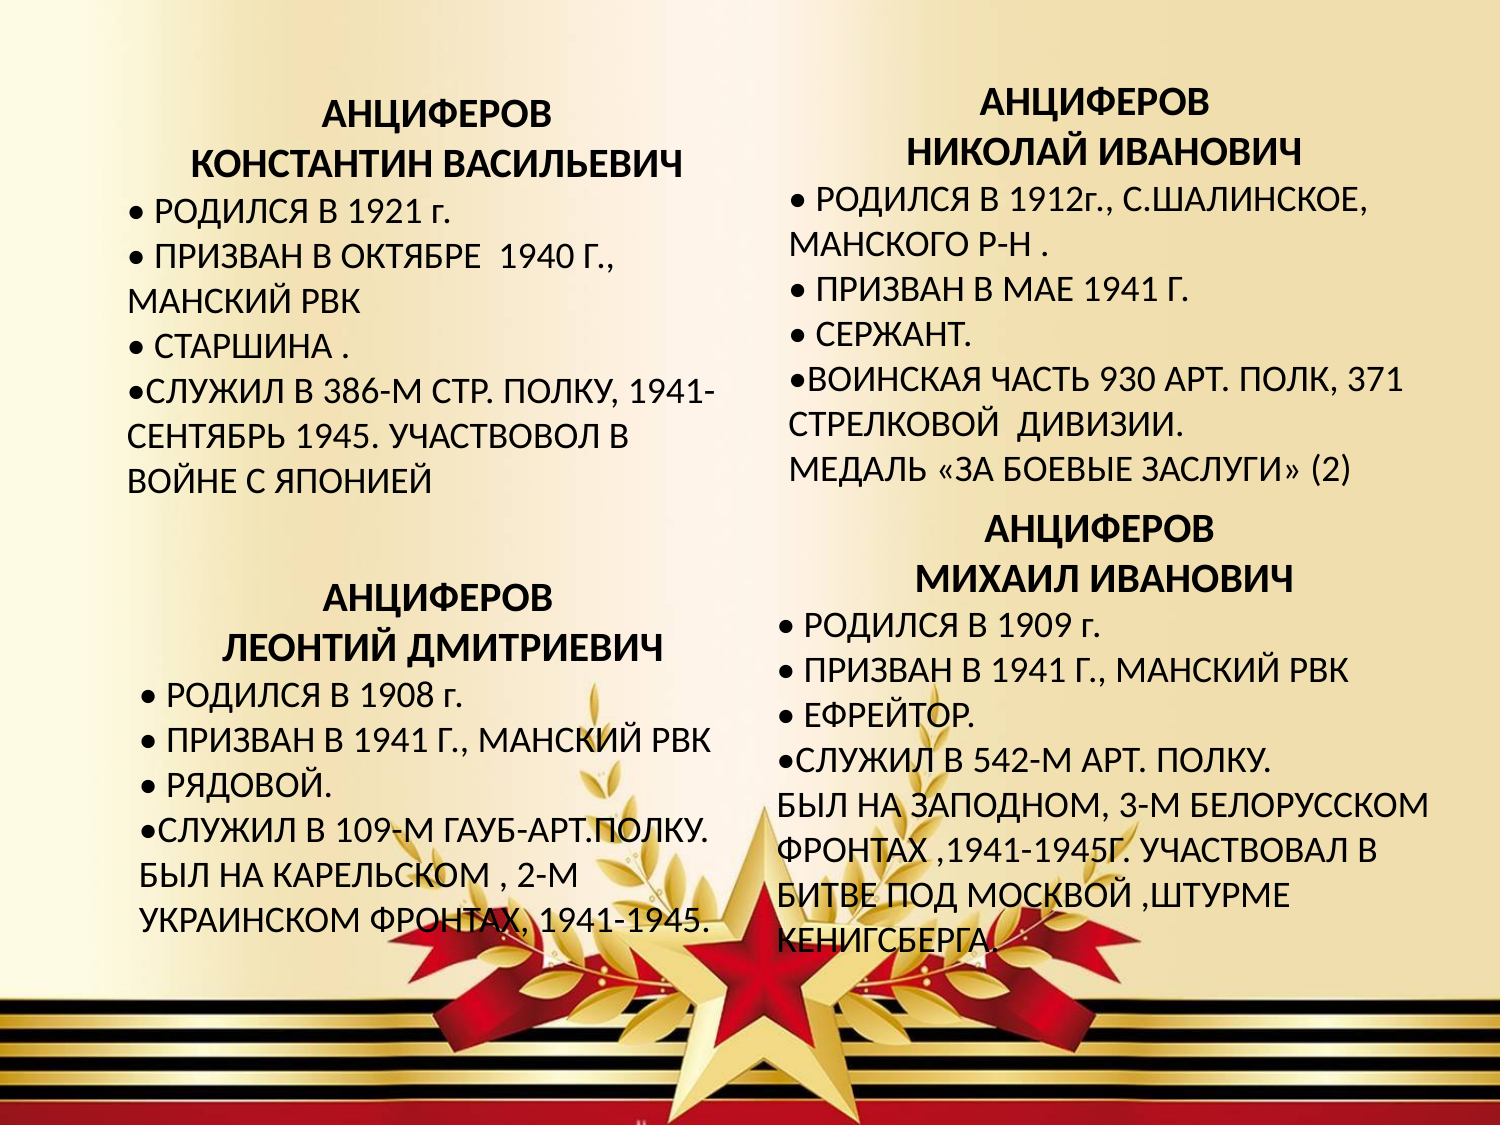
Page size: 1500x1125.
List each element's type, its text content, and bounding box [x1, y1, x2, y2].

text_box АНЦИФЕРОВ КОНСТАНТИН ВАСИЛЬЕВИЧ • РОДИЛСЯ В 1921 г. • ПРИЗВАН В ОКТЯБРЕ 1940 Г., МАНСКИЙ РВК • СТАРШИНА . •СЛУЖИЛ В 386-М СТР. ПОЛКУ, 1941- СЕНТЯБРЬ 1945. УЧАСТВОВОЛ В ВОЙНЕ С ЯПОНИЕЙ [112, 78, 762, 508]
picture [0, 0, 1500, 1125]
text_box АНЦИФЕРОВ НИКОЛАЙ ИВАНОВИЧ • РОДИЛСЯ В 1912г., С.ШАЛИНСКОЕ, МАНСКОГО Р-Н . • ПРИЗВАН В МАЕ 1941 Г. • СЕРЖАНТ. •ВОИНСКАЯ ЧАСТЬ 930 АРТ. ПОЛК, 371 СТРЕЛКОВОЙ ДИВИЗИИ. МЕДАЛЬ «ЗА БОЕВЫЕ ЗАСЛУГИ» (2) [773, 66, 1436, 492]
text_box [98, 78, 762, 988]
text_box АНЦИФЕРОВ МИХАИЛ ИВАНОВИЧ • РОДИЛСЯ В 1909 г. • ПРИЗВАН В 1941 Г., МАНСКИЙ РВК • ЕФРЕЙТОР. •СЛУЖИЛ В 542-М АРТ. ПОЛКУ. БЫЛ НА ЗАПОДНОМ, 3-М БЕЛОРУССКОМ ФРОНТАХ ,1941-1945Г. УЧАСТВОВАЛ В БИТВЕ ПОД МОСКВОЙ ,ШТУРМЕ КЕНИГСБЕРГА. [761, 492, 1447, 968]
text_box АНЦИФЕРОВ ЛЕОНТИЙ ДМИТРИЕВИЧ • РОДИЛСЯ В 1908 г. • ПРИЗВАН В 1941 Г., МАНСКИЙ РВК • РЯДОВОЙ. •СЛУЖИЛ В 109-М ГАУБ-АРТ.ПОЛКУ. БЫЛ НА КАРЕЛЬСКОМ , 2-М УКРАИНСКОМ ФРОНТАХ, 1941-1945. [123, 562, 761, 948]
